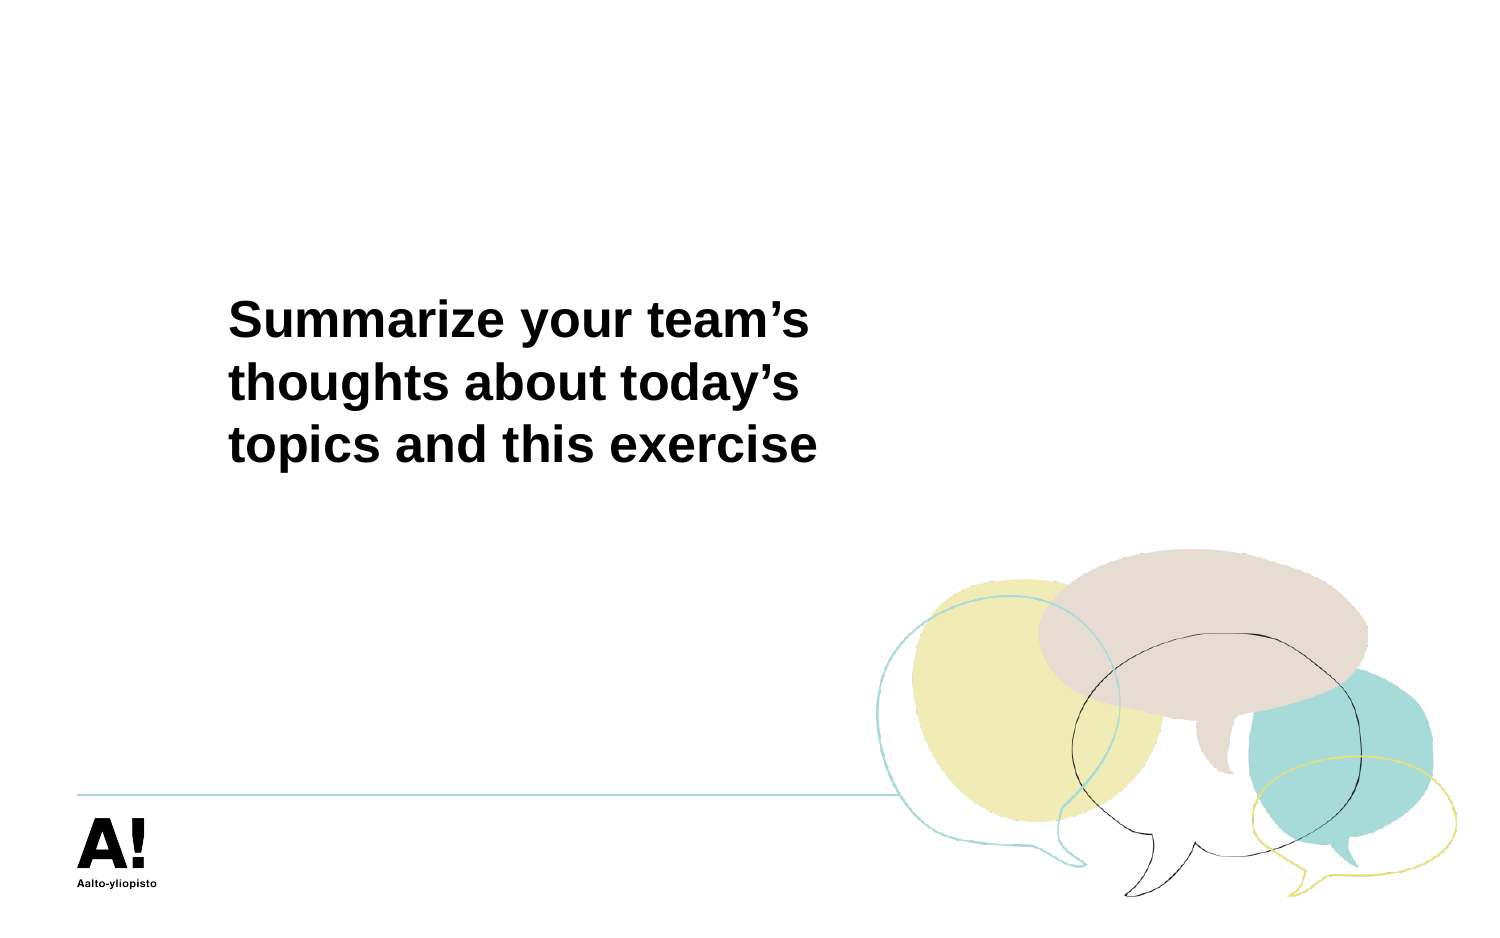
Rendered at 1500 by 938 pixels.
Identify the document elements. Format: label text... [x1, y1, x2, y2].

text_box Summarize your team’s thoughts about today’s topics and this exercise [213, 278, 964, 481]
picture [54, 804, 175, 903]
picture [876, 549, 1457, 897]
